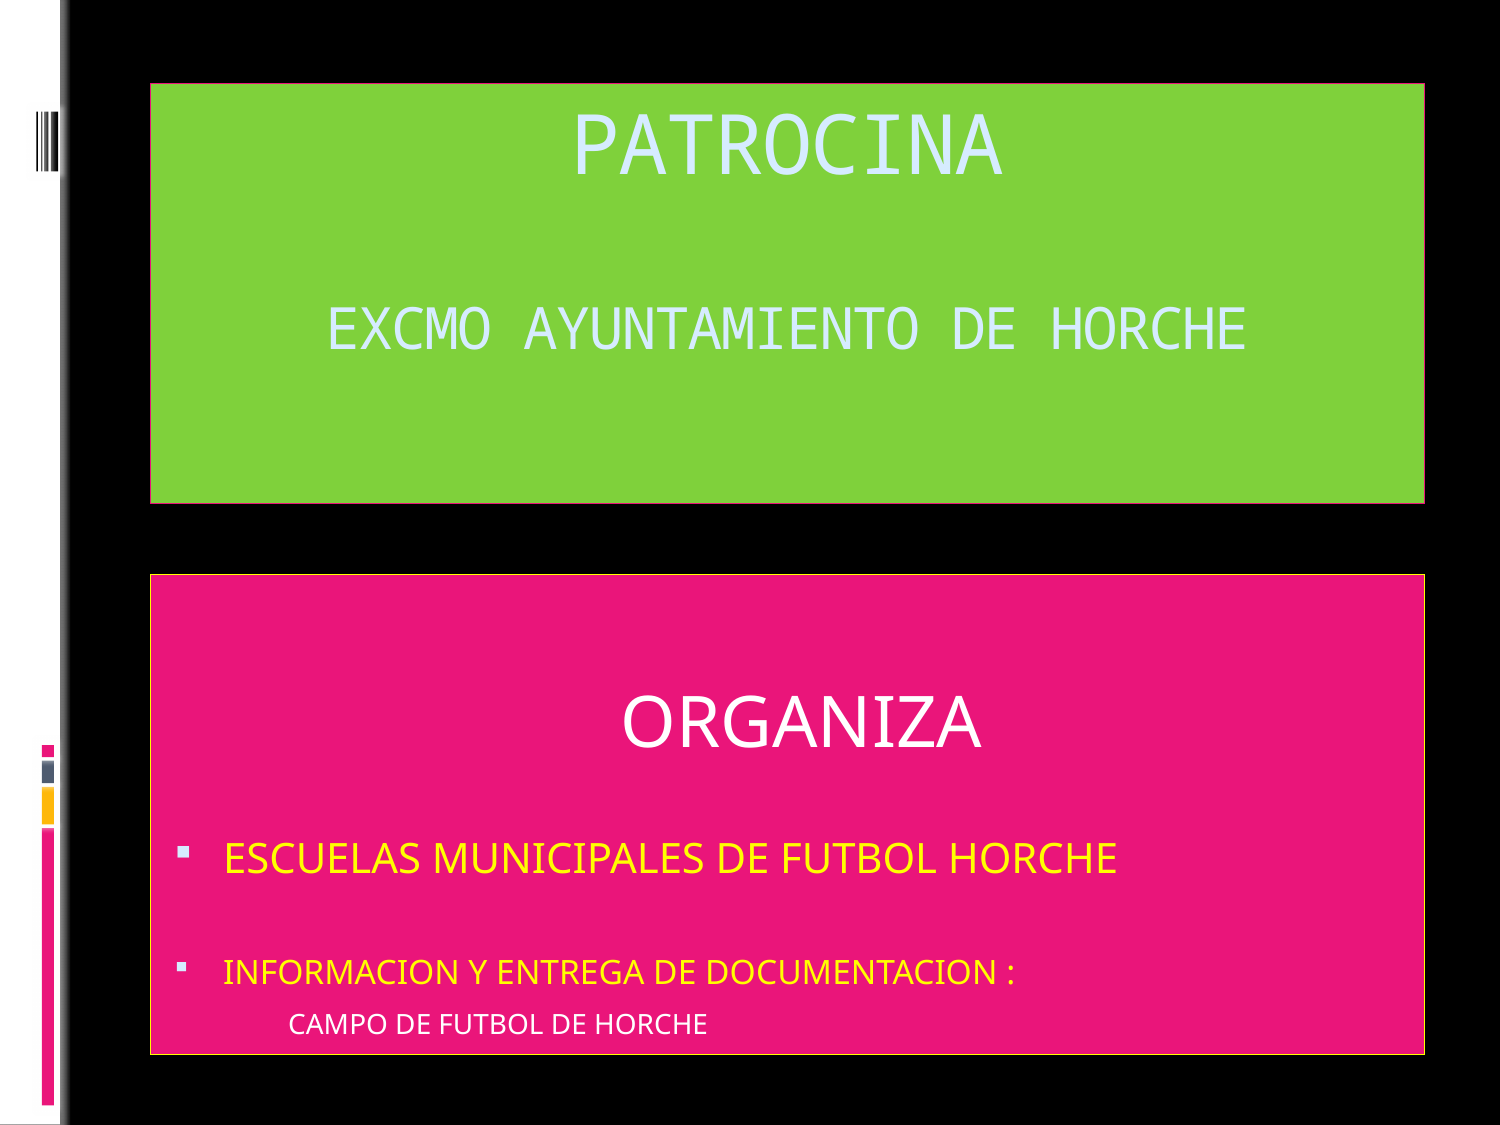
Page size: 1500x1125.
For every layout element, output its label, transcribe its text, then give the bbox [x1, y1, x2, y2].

title PATROCINA EXCMO AYUNTAMIENTO DE HORCHE [150, 83, 1425, 504]
list ORGANIZA ESCUELAS MUNICIPALES DE FUTBOL HORCHE INFORMACION Y ENTREGA DE DOCUMENTACION : CAMPO DE FUTBOL DE HORCHE [150, 574, 1425, 1055]
